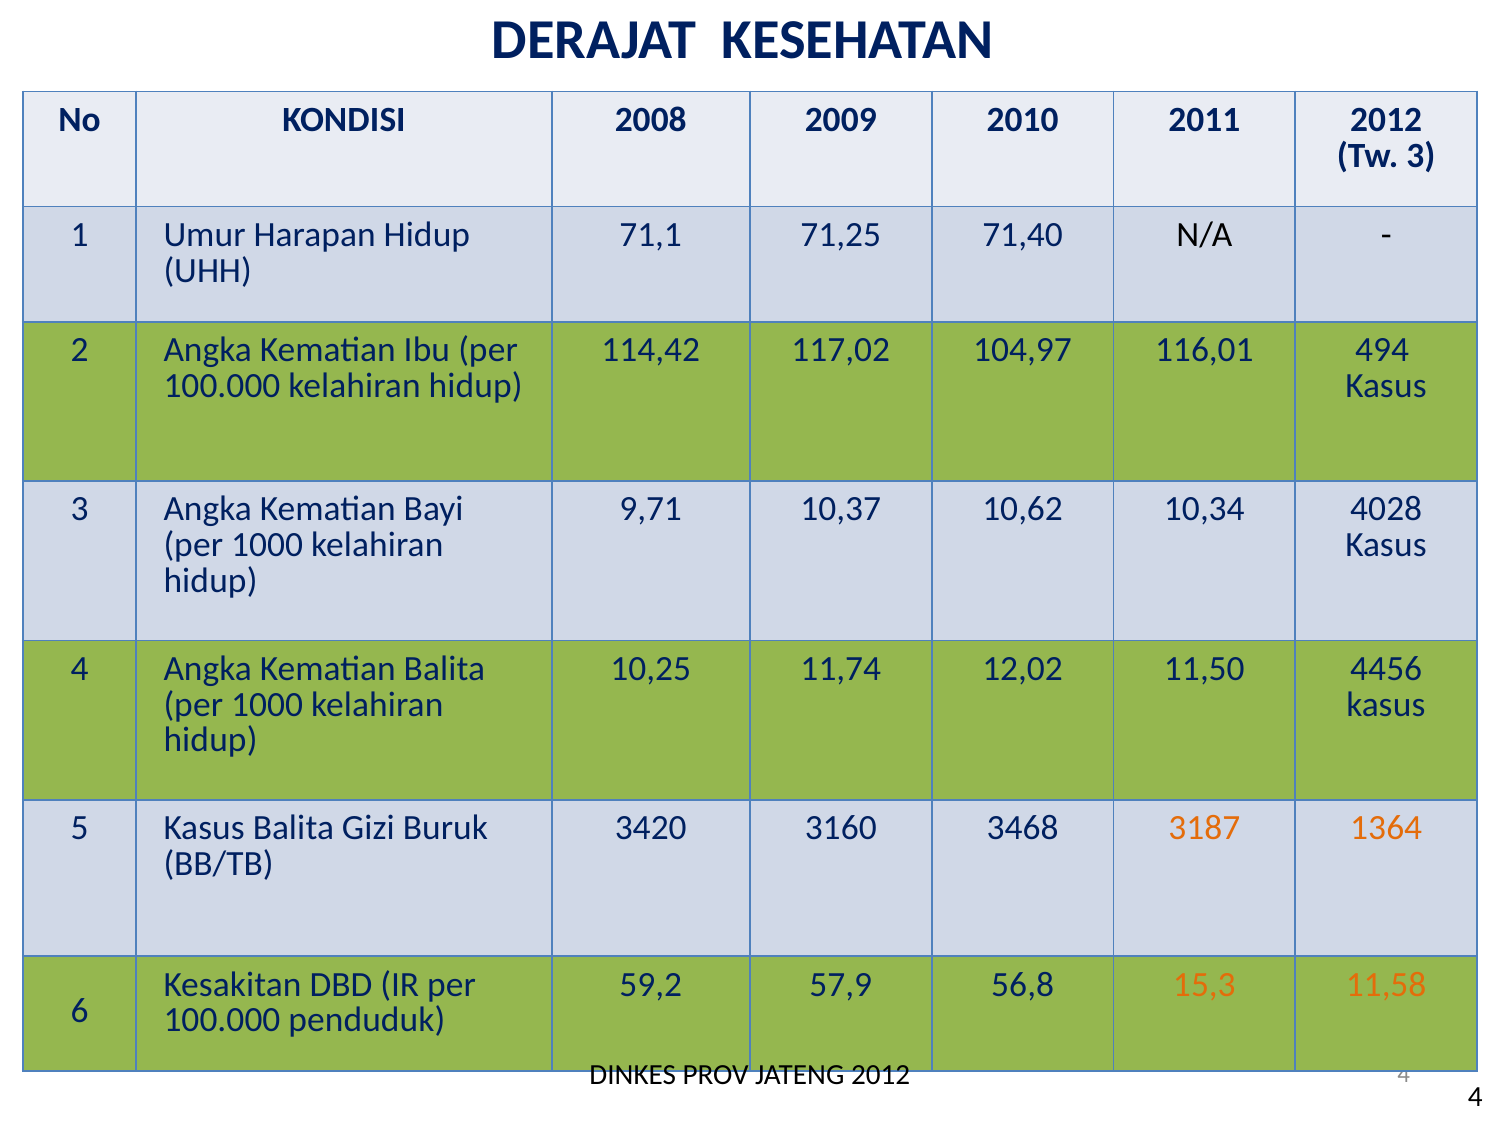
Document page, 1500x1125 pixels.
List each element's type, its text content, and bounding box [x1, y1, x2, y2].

table_cell 11,58 [1296, 957, 1476, 1065]
table_cell 3160 [751, 801, 931, 955]
table_cell 117,02 [751, 323, 931, 480]
table_cell 3420 [553, 801, 749, 955]
table_cell 11,50 [1114, 641, 1294, 799]
table_cell 104,97 [933, 323, 1113, 480]
table_cell Umur Harapan Hidup (UHH) [137, 207, 551, 321]
table_header 2010 [933, 92, 1113, 206]
table_header 2009 [751, 92, 931, 206]
table_cell 4028 Kasus [1296, 482, 1476, 640]
table_cell 3187 [1114, 801, 1294, 955]
table_cell 2 [24, 323, 135, 480]
table_cell 3468 [933, 801, 1113, 955]
table_cell 6 [24, 957, 135, 1070]
table_cell 9,71 [553, 482, 749, 640]
table_cell 1 [24, 207, 135, 321]
footer DINKES PROV JATENG 2012 [512, 1042, 988, 1103]
table_cell N/A [1114, 207, 1294, 321]
text_box DERAJAT KESEHATAN [68, 0, 1417, 91]
table_cell 59,2 [553, 957, 749, 1042]
slide_number 4 [1074, 1042, 1425, 1103]
table_header KONDISI [137, 92, 551, 206]
table_cell 10,62 [933, 482, 1113, 640]
table_cell 5 [24, 801, 135, 955]
table_cell 12,02 [933, 641, 1113, 799]
table_cell 1364 [1296, 801, 1476, 955]
table_cell Angka Kematian Ibu (per 100.000 kelahiran hidup) [137, 323, 551, 480]
table_cell 3 [24, 482, 135, 640]
table_cell 114,42 [553, 323, 749, 480]
table_header No [24, 92, 135, 206]
table_cell 57,9 [751, 957, 931, 1042]
table_cell 71,25 [751, 207, 931, 321]
table_cell 494 Kasus [1296, 323, 1476, 480]
table_cell 116,01 [1114, 323, 1294, 480]
table_cell - [1296, 207, 1476, 321]
table_cell 10,25 [553, 641, 749, 799]
table_cell Angka Kematian Bayi (per 1000 kelahiran hidup) [137, 482, 551, 640]
table_cell 15,3 [1114, 957, 1294, 1042]
table_cell 4 [24, 641, 135, 799]
table_cell 71,40 [933, 207, 1113, 321]
table_cell Kesakitan DBD (IR per 100.000 penduduk) [137, 957, 551, 1070]
table_header 2008 [553, 92, 749, 206]
table_cell 56,8 [933, 957, 1113, 1070]
table_cell Angka Kematian Balita (per 1000 kelahiran hidup) [137, 641, 551, 799]
table_header 2011 [1114, 92, 1294, 206]
table_cell Kasus Balita Gizi Buruk (BB/TB) [137, 801, 551, 955]
table_cell 71,1 [553, 207, 749, 321]
table_cell 11,74 [751, 641, 931, 799]
table_cell 10,34 [1114, 482, 1294, 640]
table_header 2012 (Tw. 3) [1296, 92, 1476, 206]
table_cell 10,37 [751, 482, 931, 640]
table_cell 4456 kasus [1296, 641, 1476, 799]
text_box 4 [1147, 1065, 1498, 1125]
